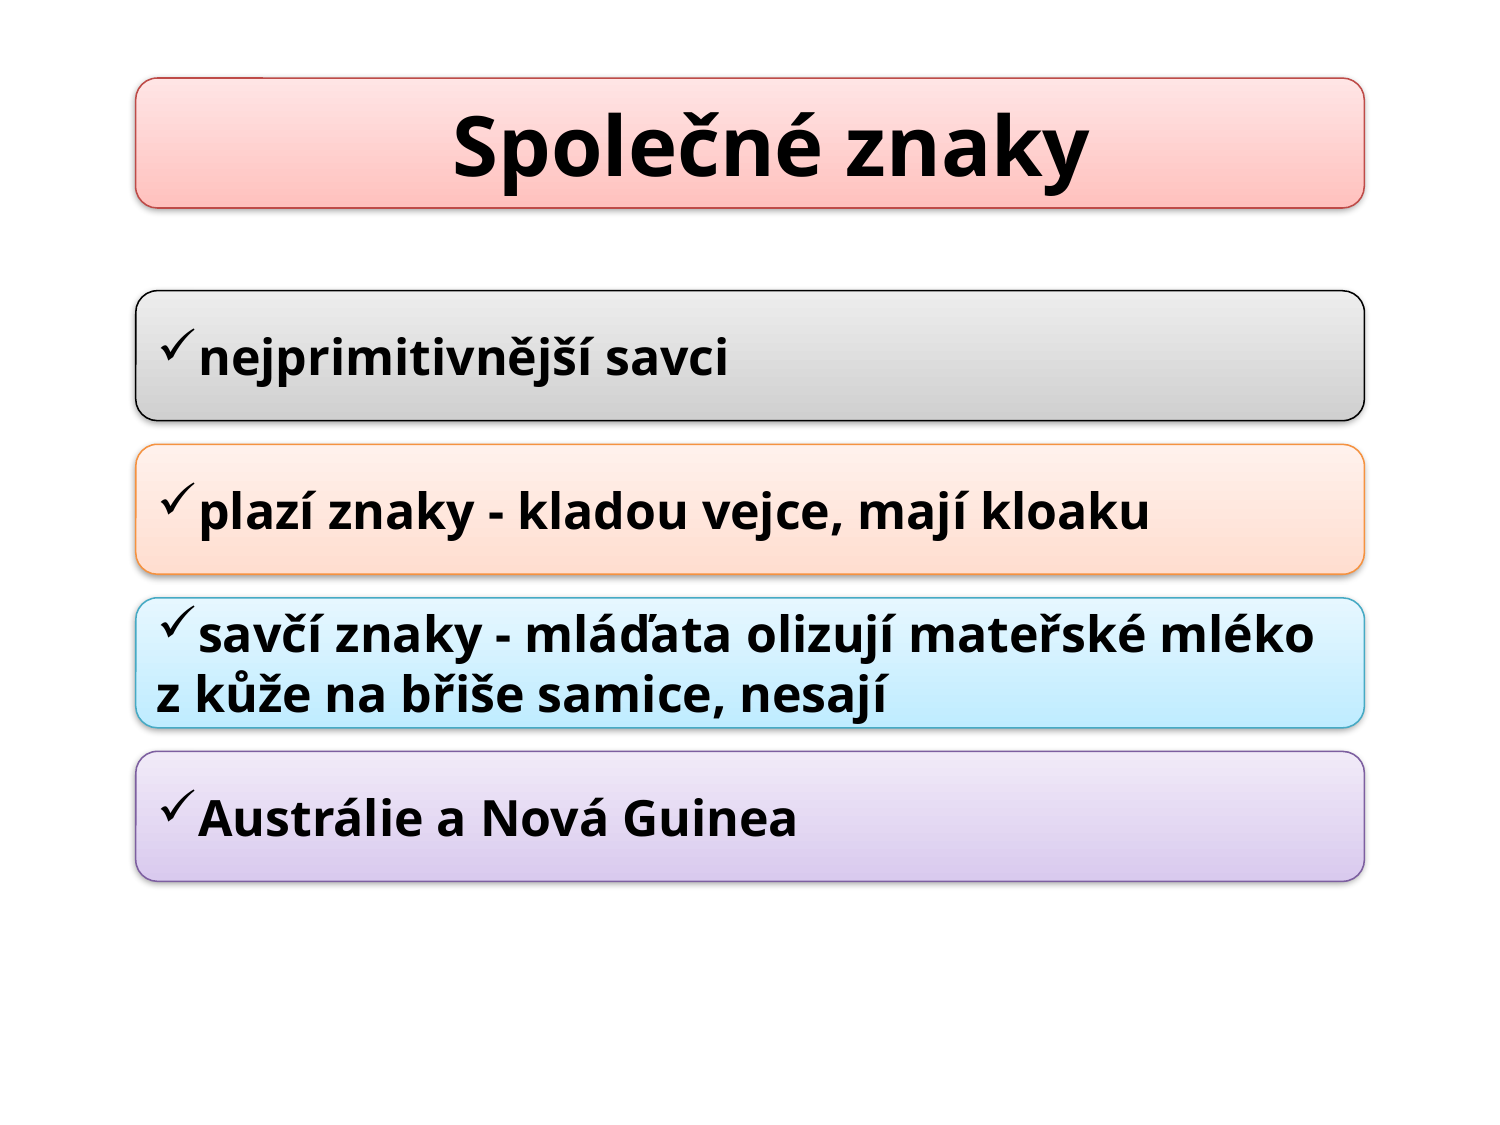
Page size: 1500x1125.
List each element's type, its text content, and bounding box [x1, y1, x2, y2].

text_box nejprimitivnější savci [134, 289, 1366, 422]
text_box plazí znaky - kladou vejce, mají kloaku [134, 443, 1366, 576]
text_box Austrálie a Nová Guinea [134, 750, 1366, 883]
text_box Společné znaky [134, 77, 1366, 209]
text_box savčí znaky - mláďata olizují mateřské mléko z kůže na břiše samice, nesají [134, 597, 1366, 729]
